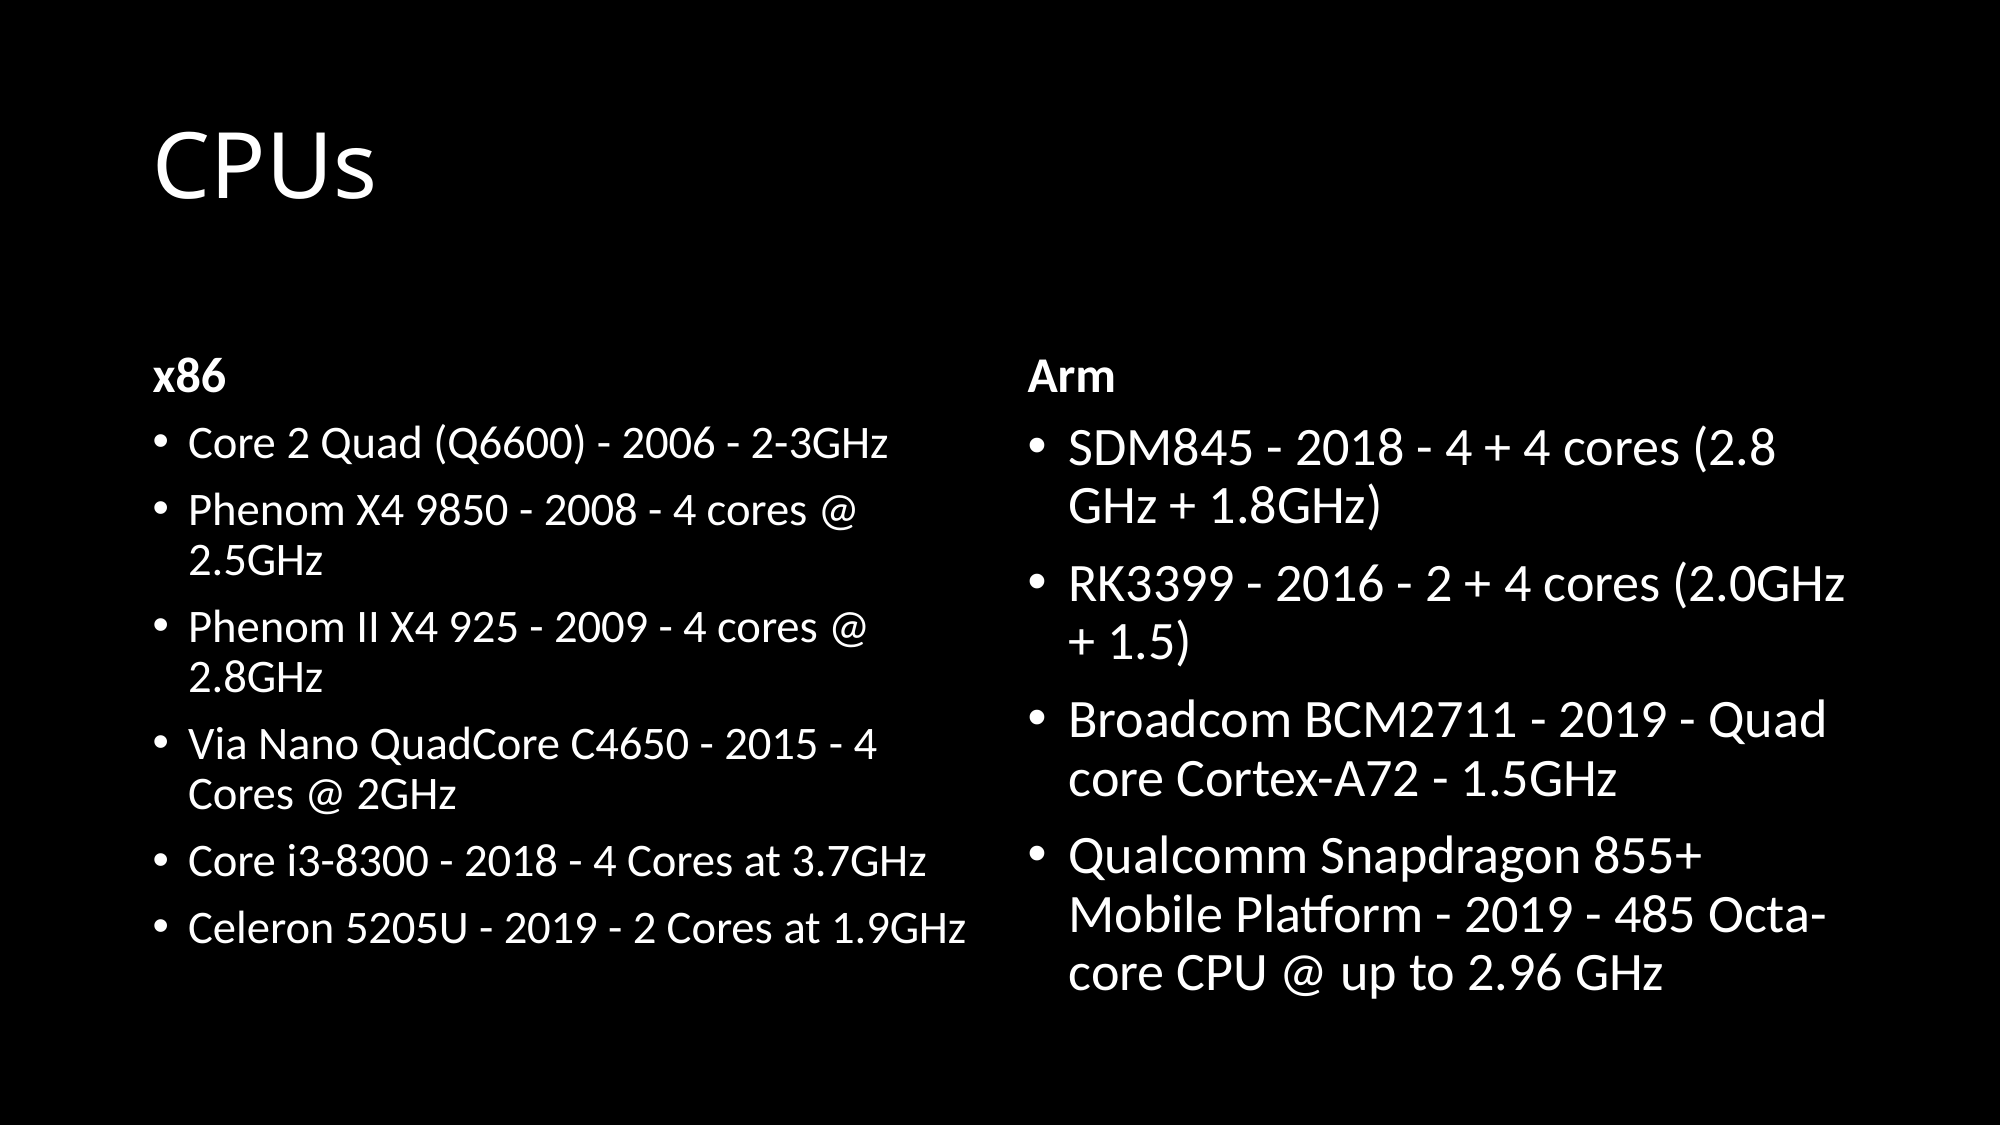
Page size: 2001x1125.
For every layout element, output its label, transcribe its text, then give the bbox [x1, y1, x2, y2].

list x86 [137, 275, 984, 410]
title CPUs [137, 59, 1863, 278]
list Core 2 Quad (Q6600) - 2006 - 2-3GHz Phenom X4 9850 - 2008 - 4 cores @ 2.5GHz Phenom II X4 925 - 2009 - 4 cores @ 2.8GHz Via Nano QuadCore C4650 - 2015 - 4 Cores @ 2GHz Core i3-8300 - 2018 - 4 Cores at 3.7GHz Celeron 5205U - 2019 - 2 Cores at 1.9GHz [137, 410, 984, 1016]
list SDM845 - 2018 - 4 + 4 cores (2.8 GHz + 1.8GHz) RK3399 - 2016 - 2 + 4 cores (2.0GHz + 1.5) Broadcom BCM2711 - 2019 - Quad core Cortex-A72 - 1.5GHz Qualcomm Snapdragon 855+ Mobile Platform - 2019 - 485 Octa-core CPU @ up to 2.96 GHz [1012, 410, 1863, 1016]
list Arm [1012, 275, 1863, 410]
